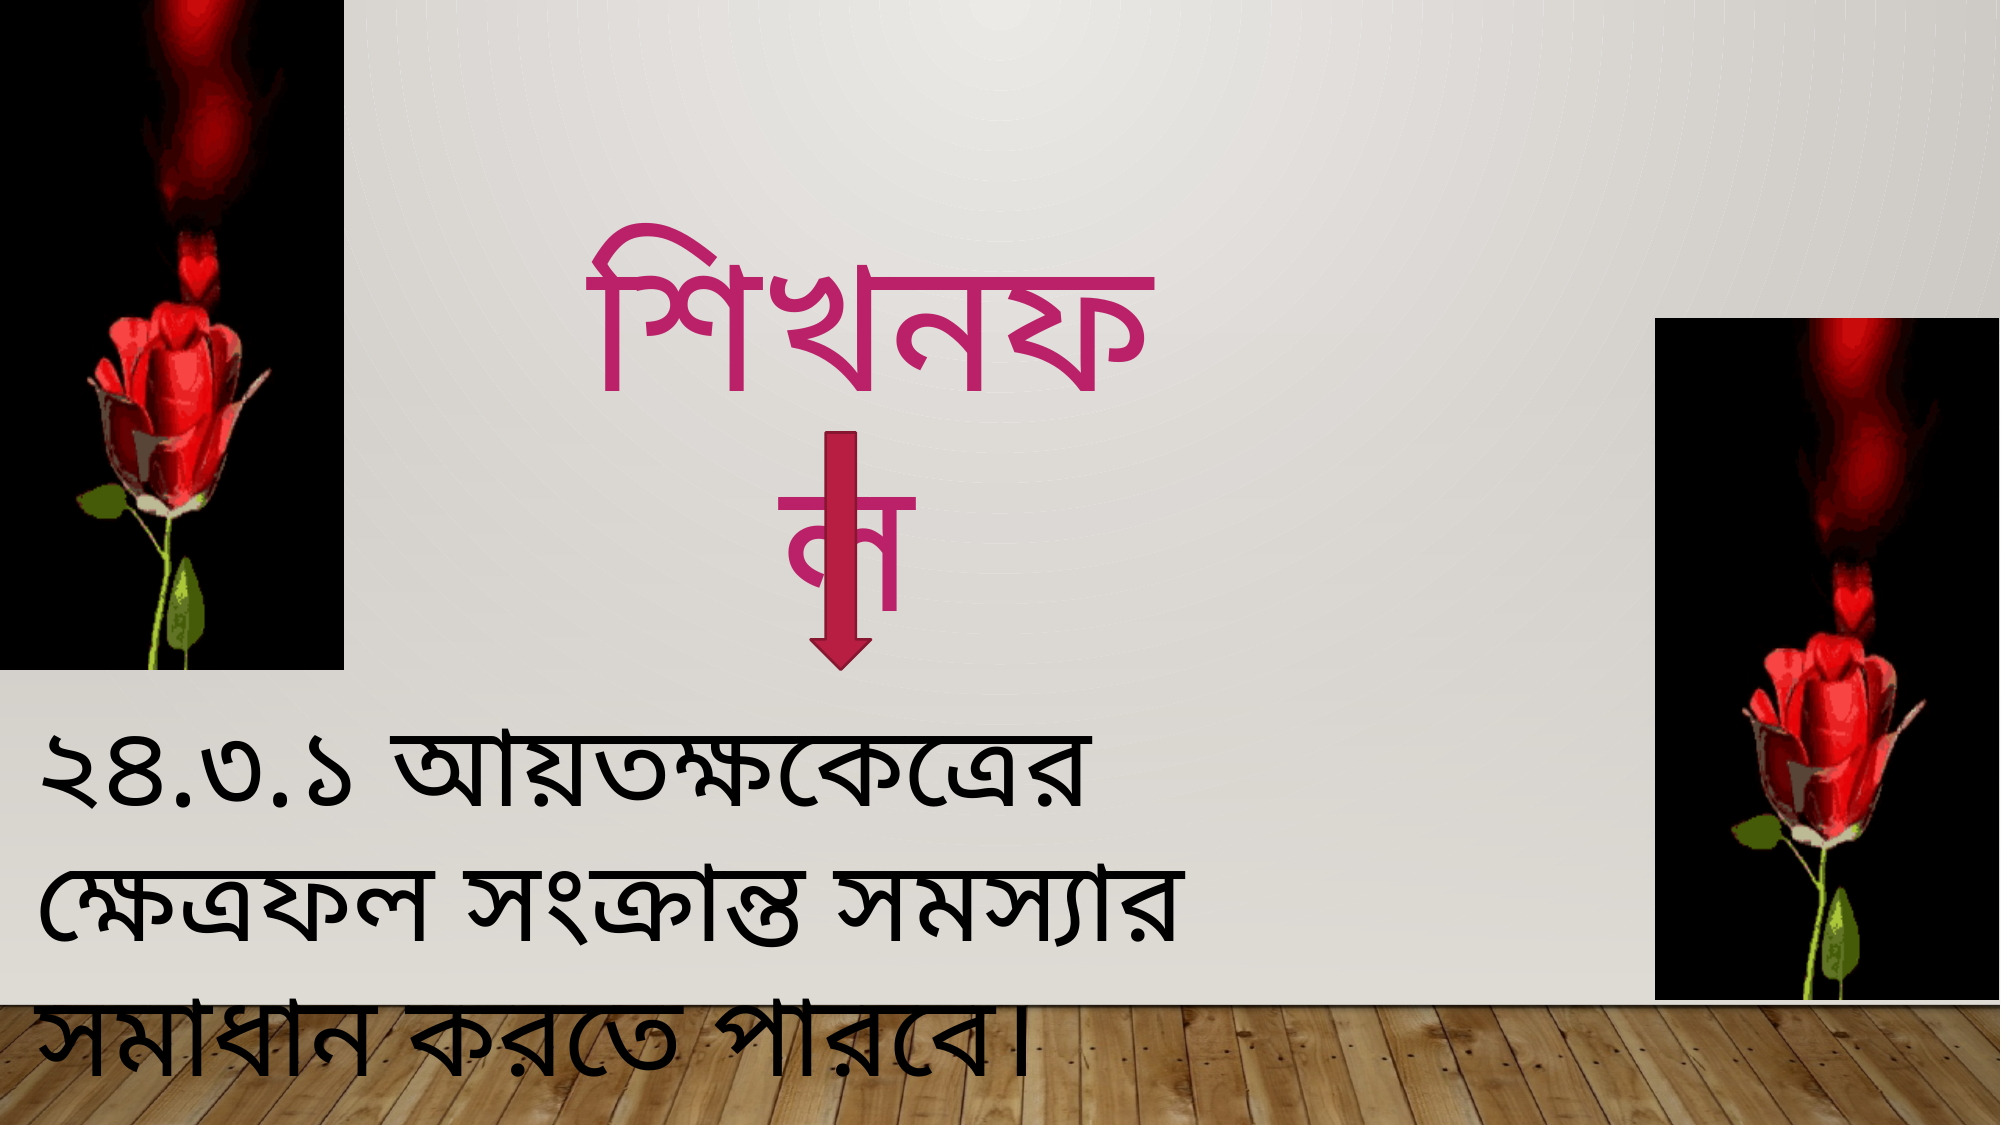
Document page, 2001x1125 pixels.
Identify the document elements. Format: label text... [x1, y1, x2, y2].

picture [1654, 318, 2000, 1001]
text_box ২৪.৩.১ আয়তক্ষকেত্রের ক্ষেত্রফল সংক্রান্ত সমস্যার সমাধান করতে পারবে। [20, 686, 1485, 1107]
text_box শিখনফল [514, 201, 1228, 656]
picture [0, 1005, 2000, 1125]
text_box [809, 431, 873, 671]
picture [0, 0, 344, 671]
